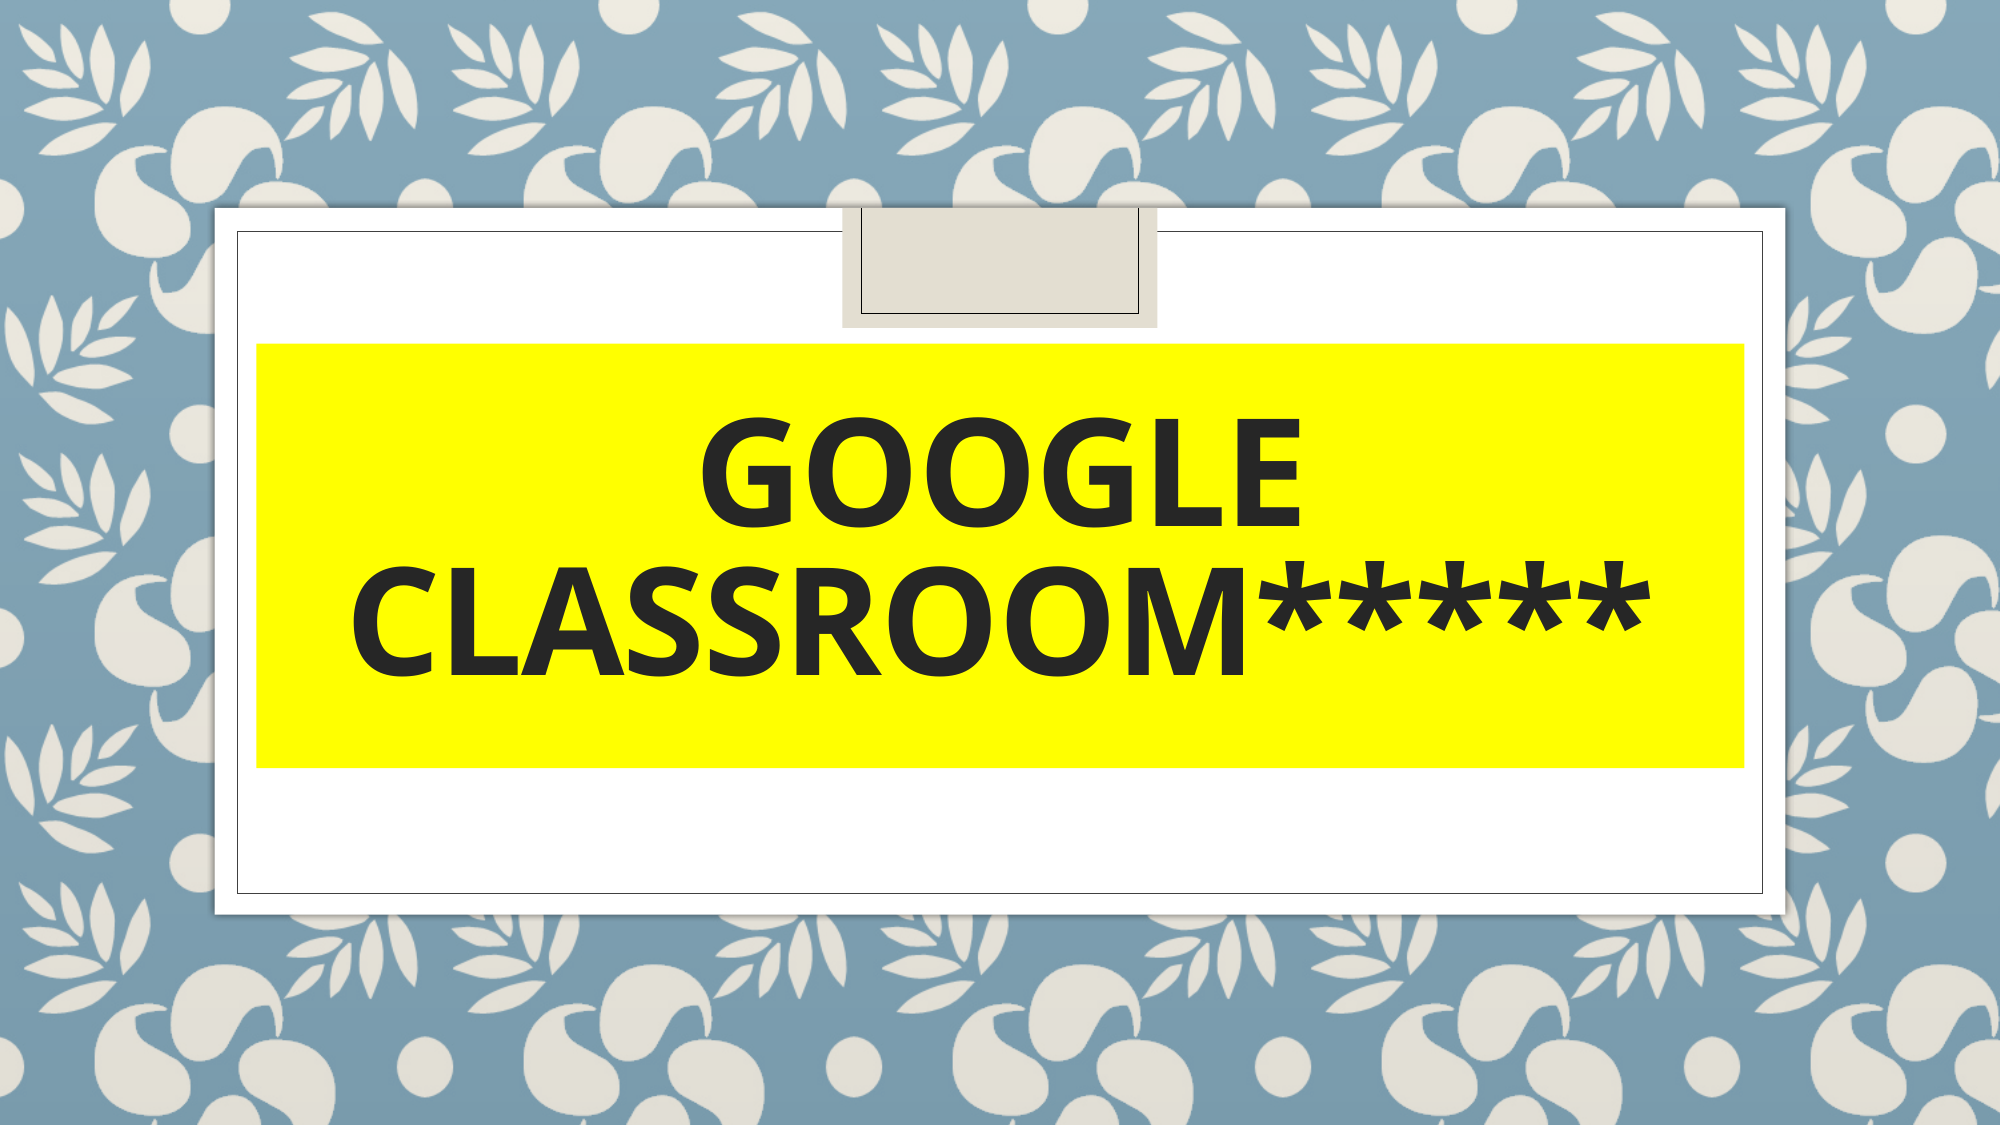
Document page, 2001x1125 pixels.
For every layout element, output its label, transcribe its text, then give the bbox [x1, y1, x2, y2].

title GOOGLE CLASSROOM***** [256, 343, 1745, 769]
